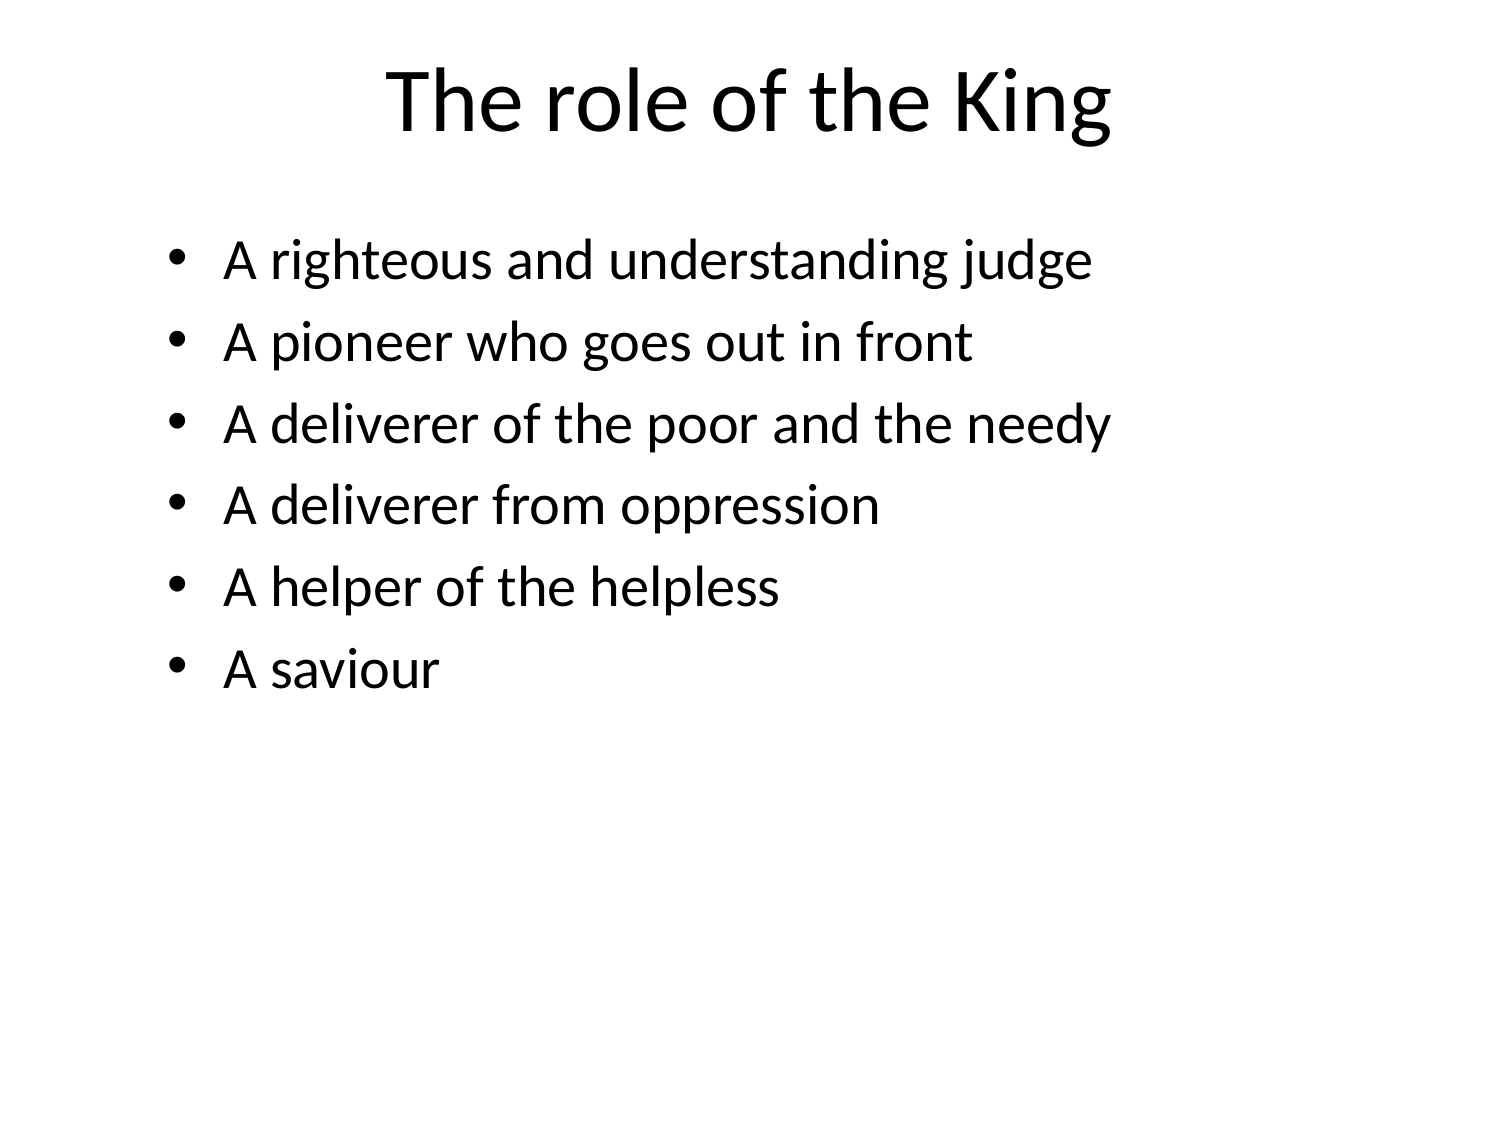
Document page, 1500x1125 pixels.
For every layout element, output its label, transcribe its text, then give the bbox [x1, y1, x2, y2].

list A righteous and understanding judge A pioneer who goes out in front A deliverer of the poor and the needy A deliverer from oppression A helper of the helpless A saviour TO BE A PRIEST FIRST AND A KING SECOND ! [152, 214, 1351, 814]
title The role of the King [75, 0, 1425, 189]
